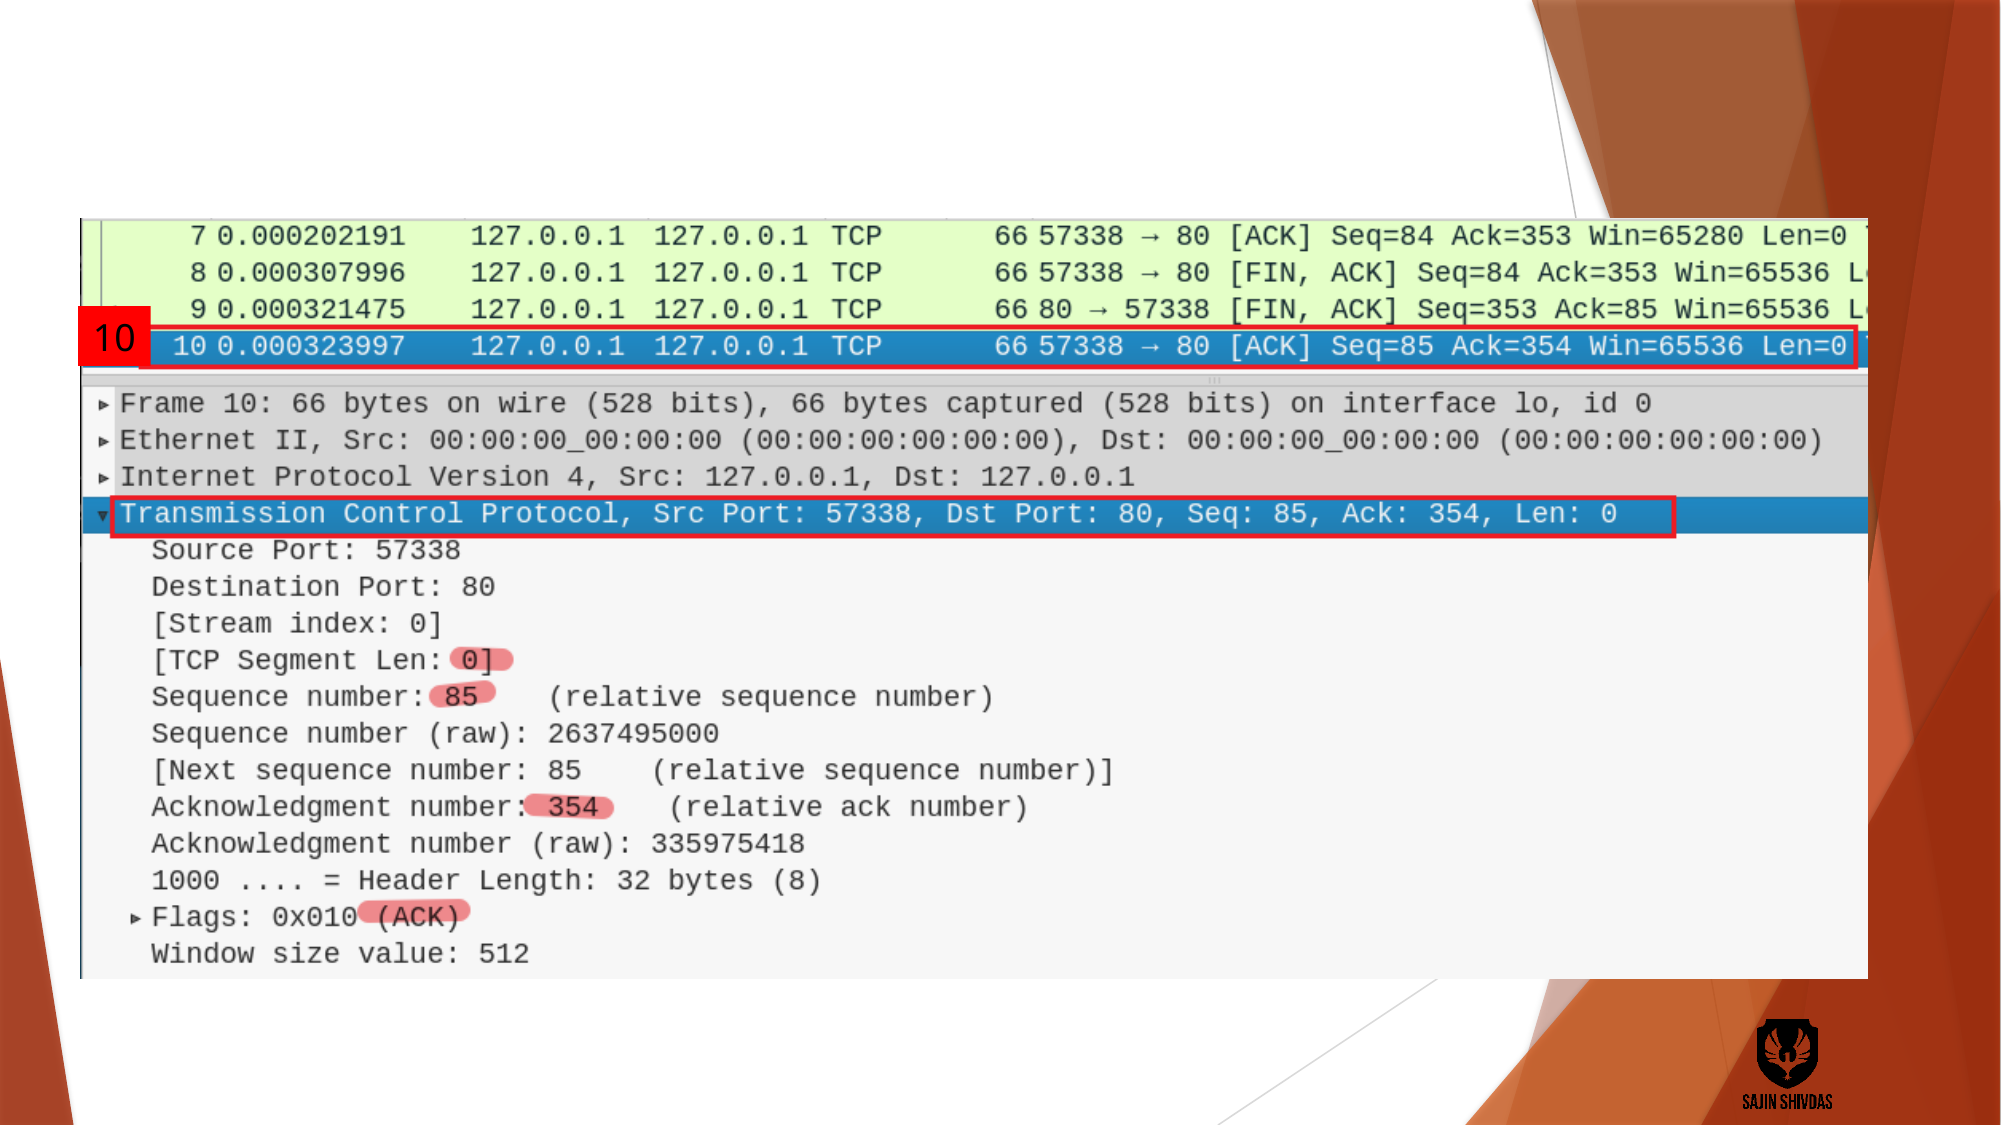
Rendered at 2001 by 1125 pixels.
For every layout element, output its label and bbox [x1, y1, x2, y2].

picture [79, 217, 1869, 980]
picture [1732, 1009, 1845, 1121]
